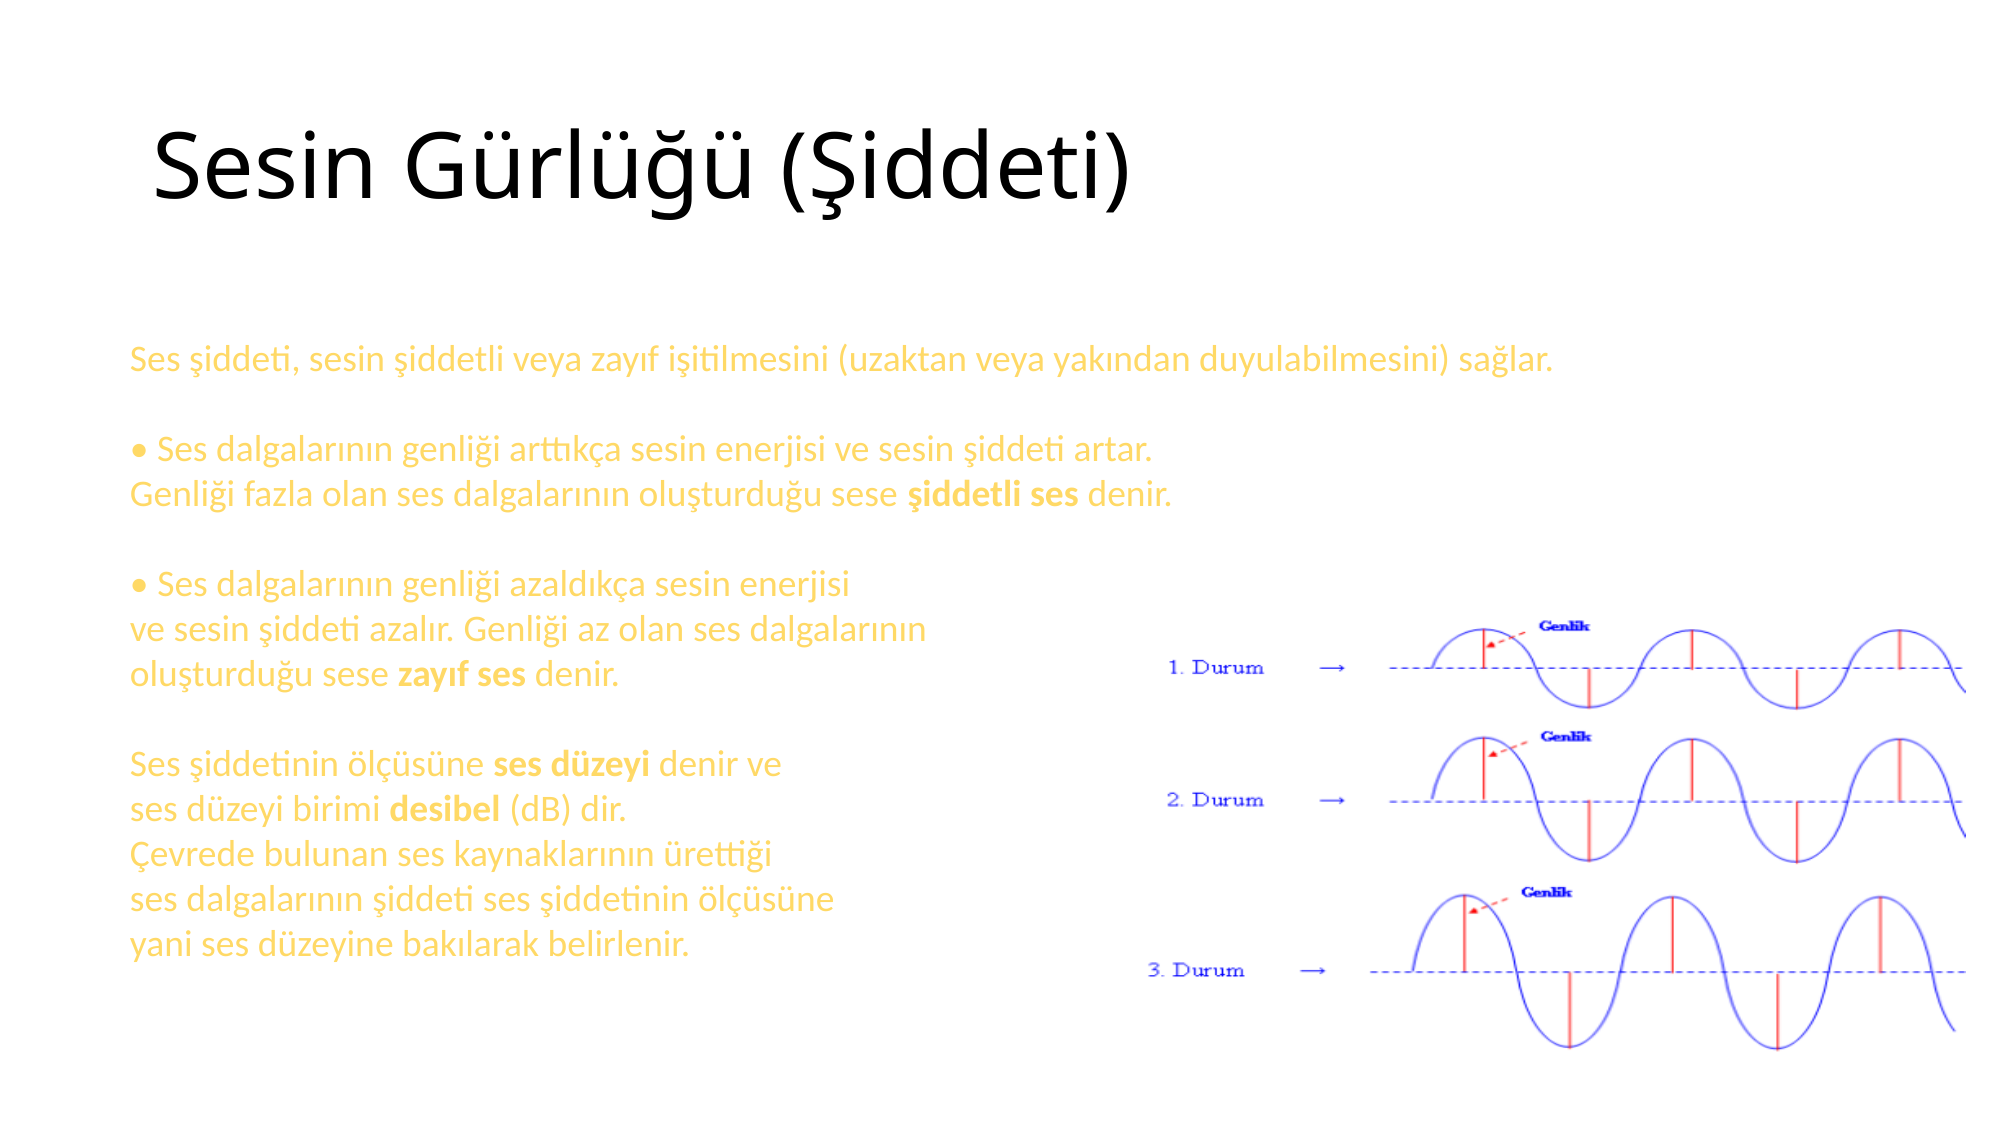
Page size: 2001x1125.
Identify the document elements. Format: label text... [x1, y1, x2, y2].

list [1067, 572, 1966, 1071]
text_box Ses şiddeti, sesin şiddetli veya zayıf işitilmesini (uzaktan veya yakından duyulabilmesini) sağlar. • Ses dalgalarının genliği arttıkça sesin enerjisi ve sesin şiddeti artar. Genliği fazla olan ses dalgalarının oluşturduğu sese şiddetli ses denir. • Ses dalgalarının genliği azaldıkça sesin enerjisi ve sesin şiddeti azalır. Genliği az olan ses dalgalarının oluşturduğu sese zayıf ses denir. Ses şiddetinin ölçüsüne ses düzeyi denir ve ses düzeyi birimi desibel (dB) dir. Çevrede bulunan ses kaynaklarının ürettiği ses dalgalarının şiddeti ses şiddetinin ölçüsüne yani ses düzeyine bakılarak belirlenir. [115, 326, 1952, 972]
title Sesin Gürlüğü (Şiddeti) [137, 59, 1863, 278]
